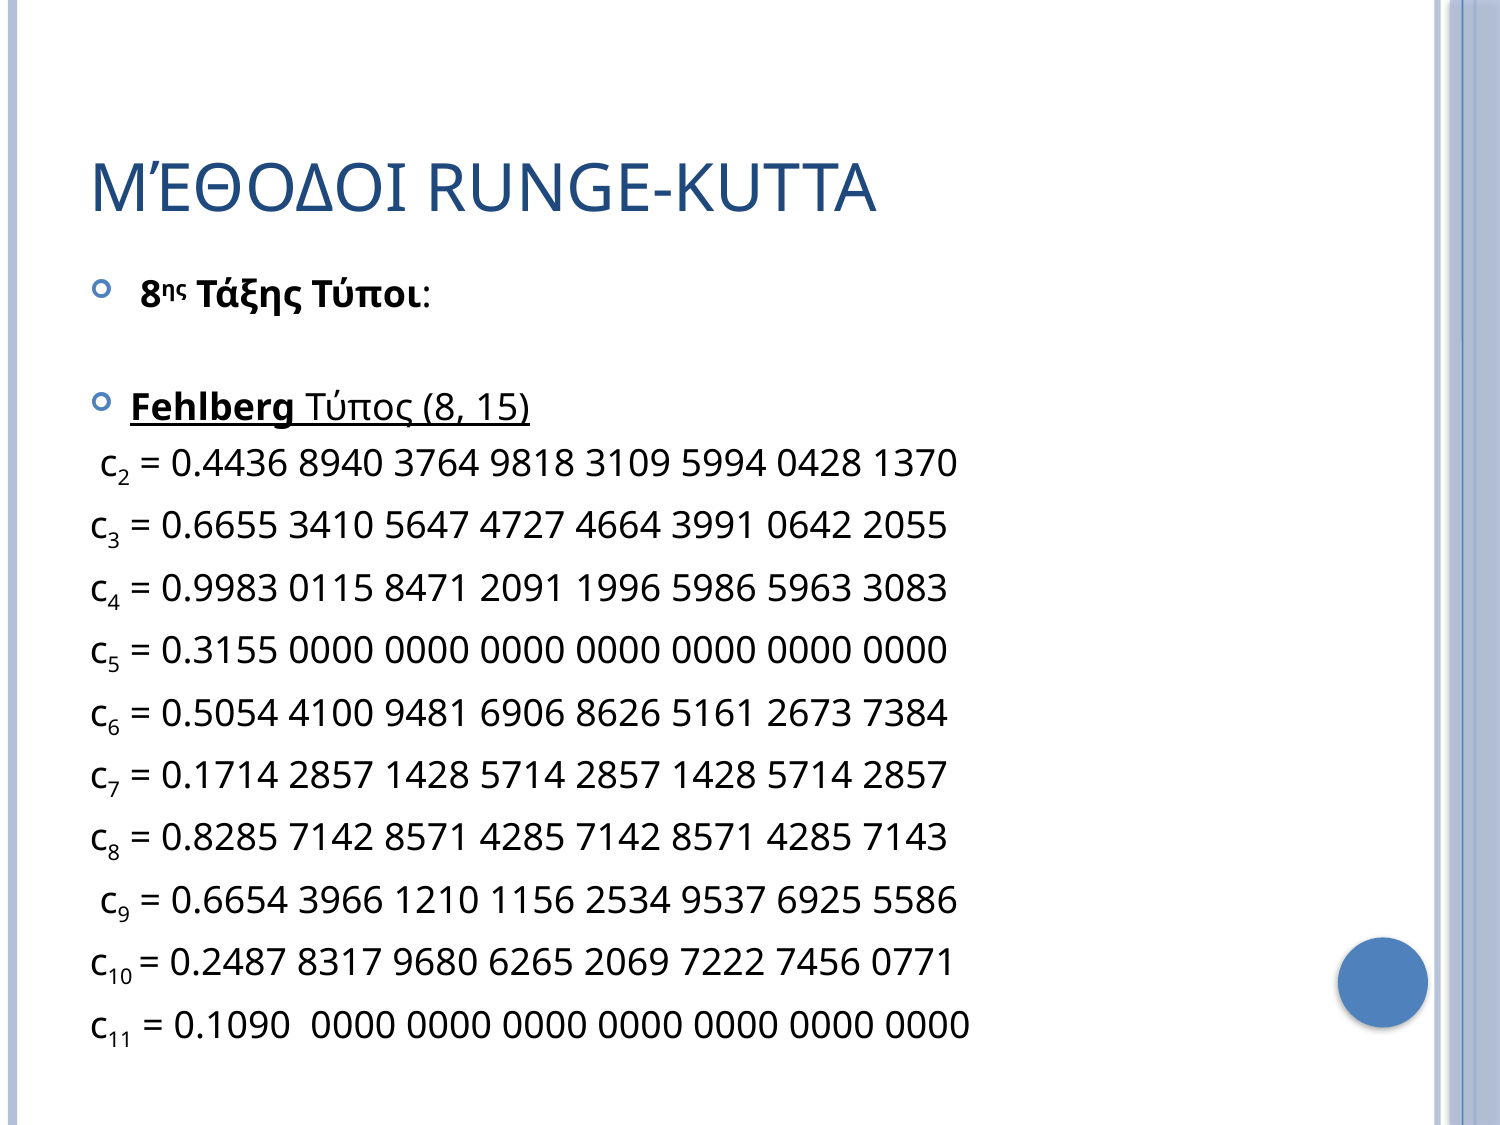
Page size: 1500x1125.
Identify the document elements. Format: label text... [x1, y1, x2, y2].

title Μέθοδοι Runge-Kutta [75, 45, 1300, 233]
list 8ης Τάξης Τύποι: Fehlberg Τύπος (8, 15) c2 = 0.4436 8940 3764 9818 3109 5994 0428 1370 c3 = 0.6655 3410 5647 4727 4664 3991 0642 2055 c4 = 0.9983 0115 8471 2091 1996 5986 5963 3083 c5 = 0.3155 0000 0000 0000 0000 0000 0000 0000 c6 = 0.5054 4100 9481 6906 8626 5161 2673 7384 c7 = 0.1714 2857 1428 5714 2857 1428 5714 2857 c8 = 0.8285 7142 8571 4285 7142 8571 4285 7143 c9 = 0.6654 3966 1210 1156 2534 9537 6925 5586 c10 = 0.2487 8317 9680 6265 2069 7222 7456 0771 c11 = 0.1090 0000 0000 0000 0000 0000 0000 0000 [75, 262, 1300, 1062]
